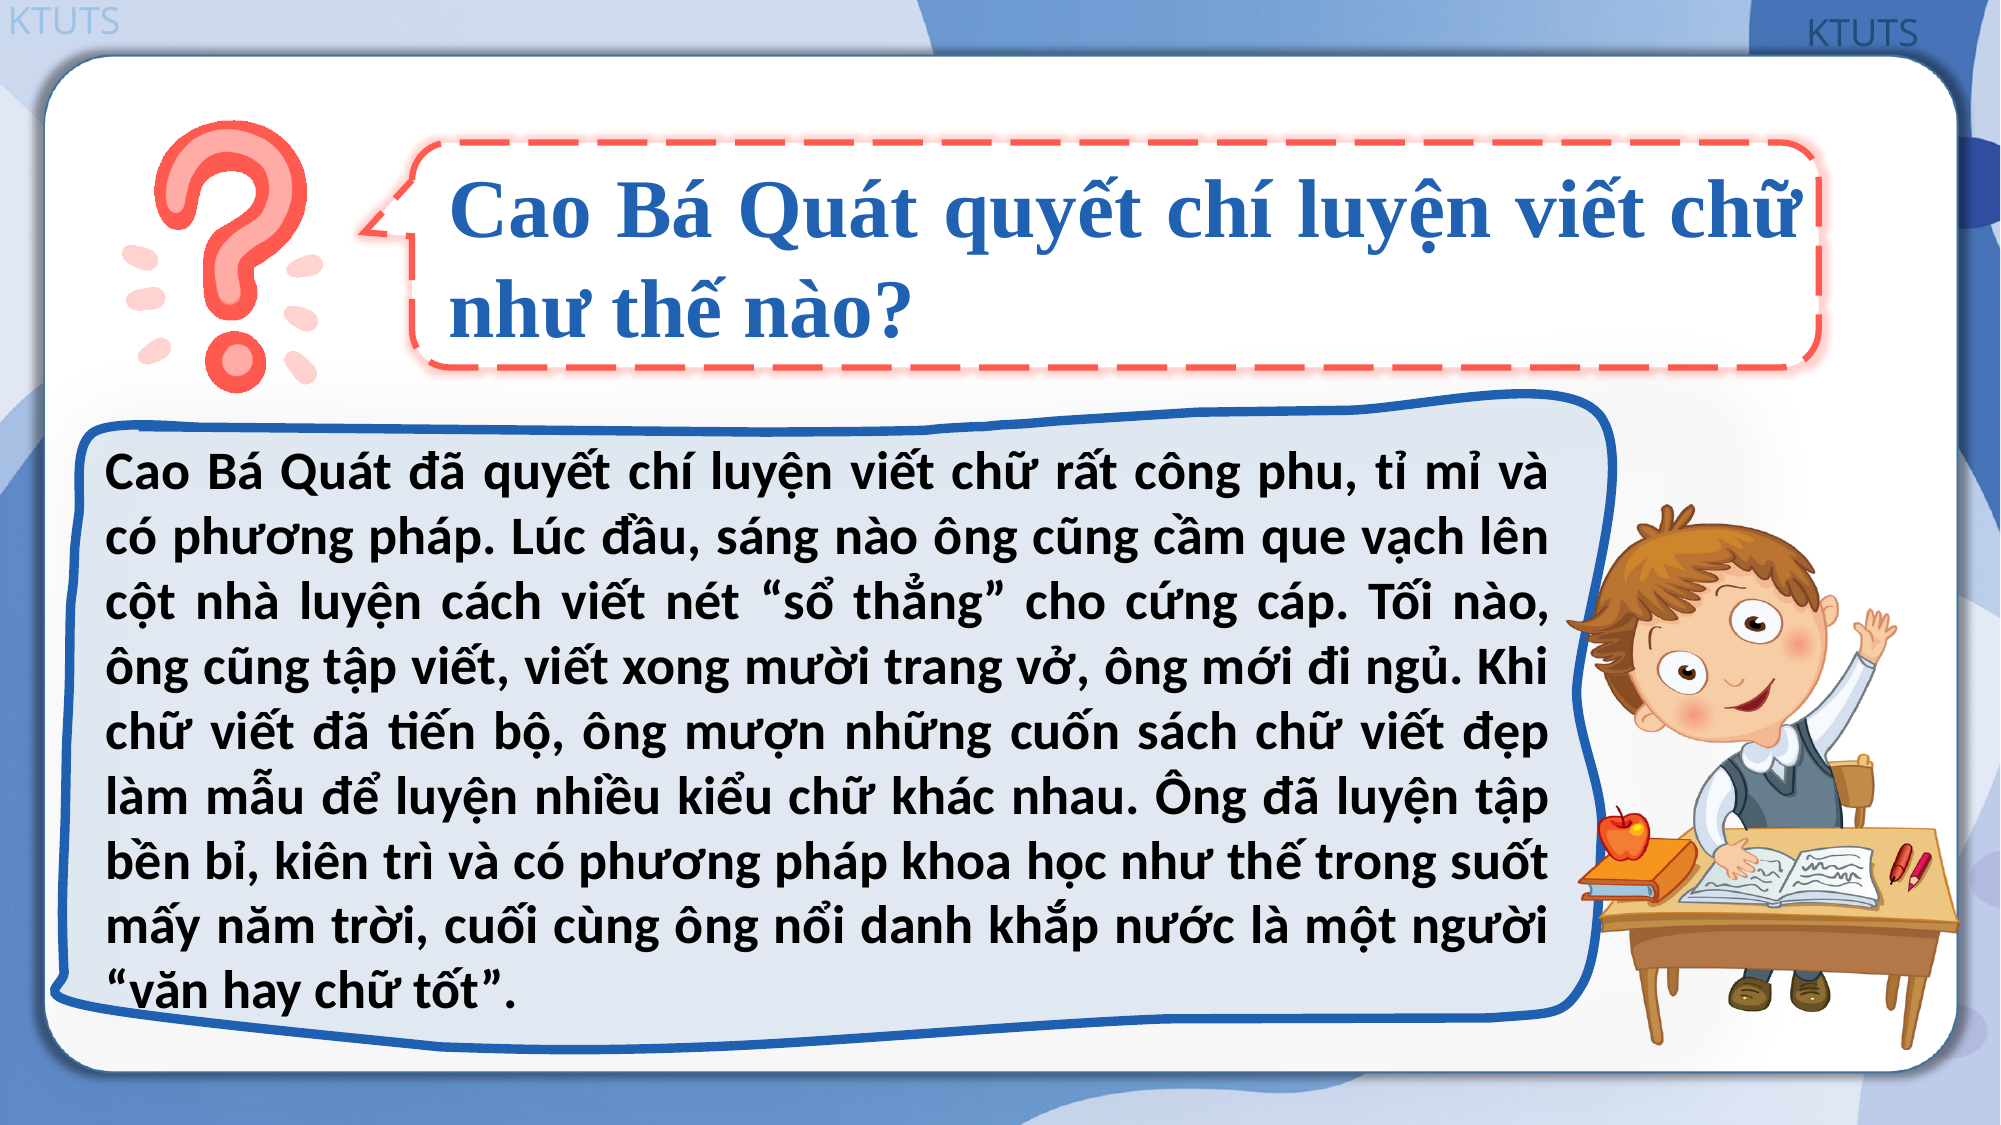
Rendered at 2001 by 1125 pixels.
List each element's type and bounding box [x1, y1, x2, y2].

text_box [54, 393, 1613, 1050]
text_box [412, 142, 1819, 368]
picture [0, 0, 2001, 1125]
